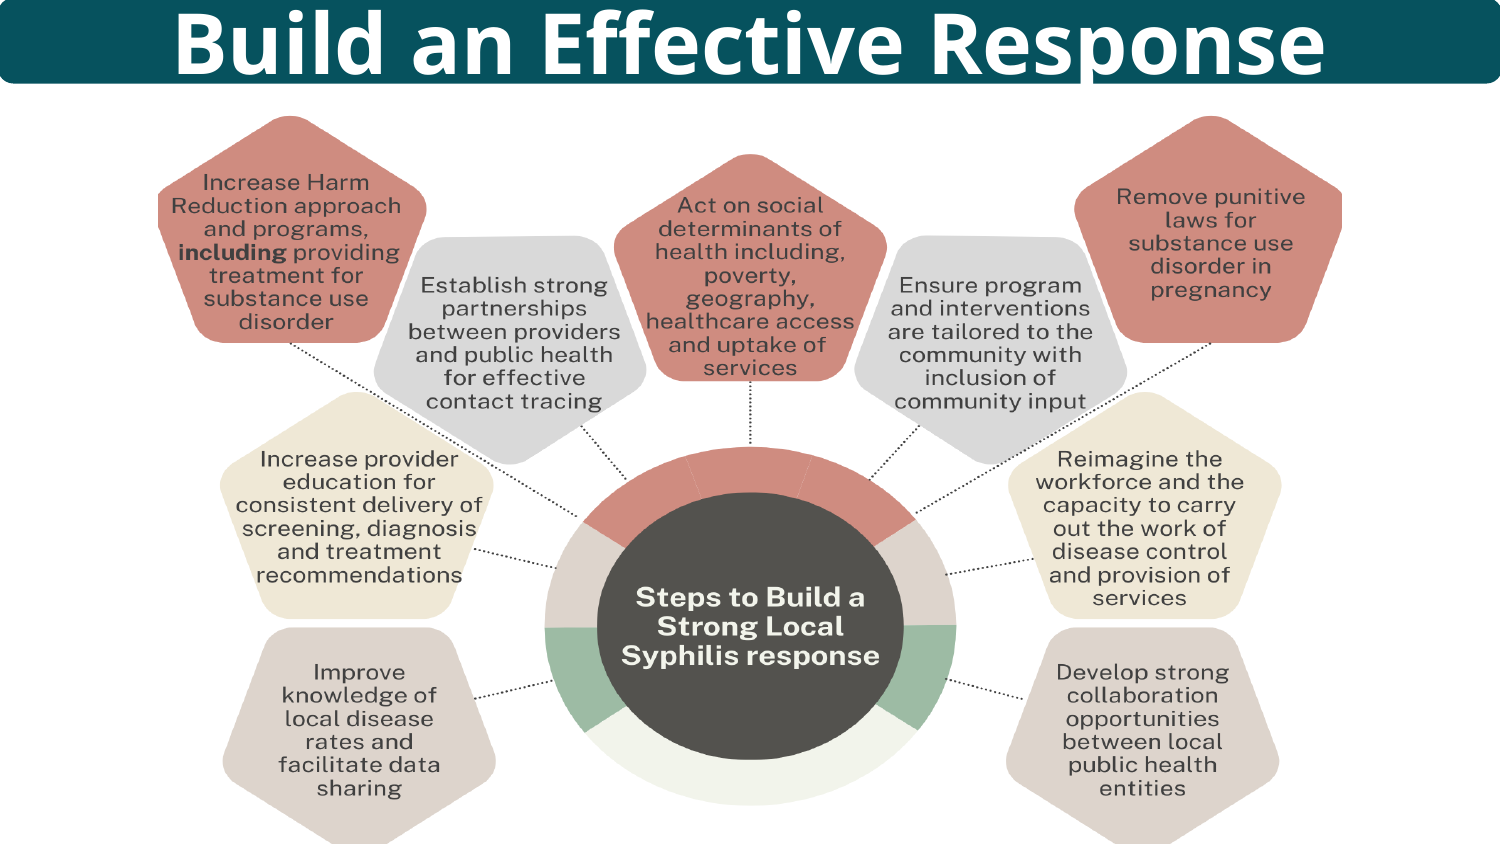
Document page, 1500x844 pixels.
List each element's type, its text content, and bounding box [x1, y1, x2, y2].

picture [158, 115, 1342, 844]
text_box Build an Effective Response [0, 0, 1500, 84]
